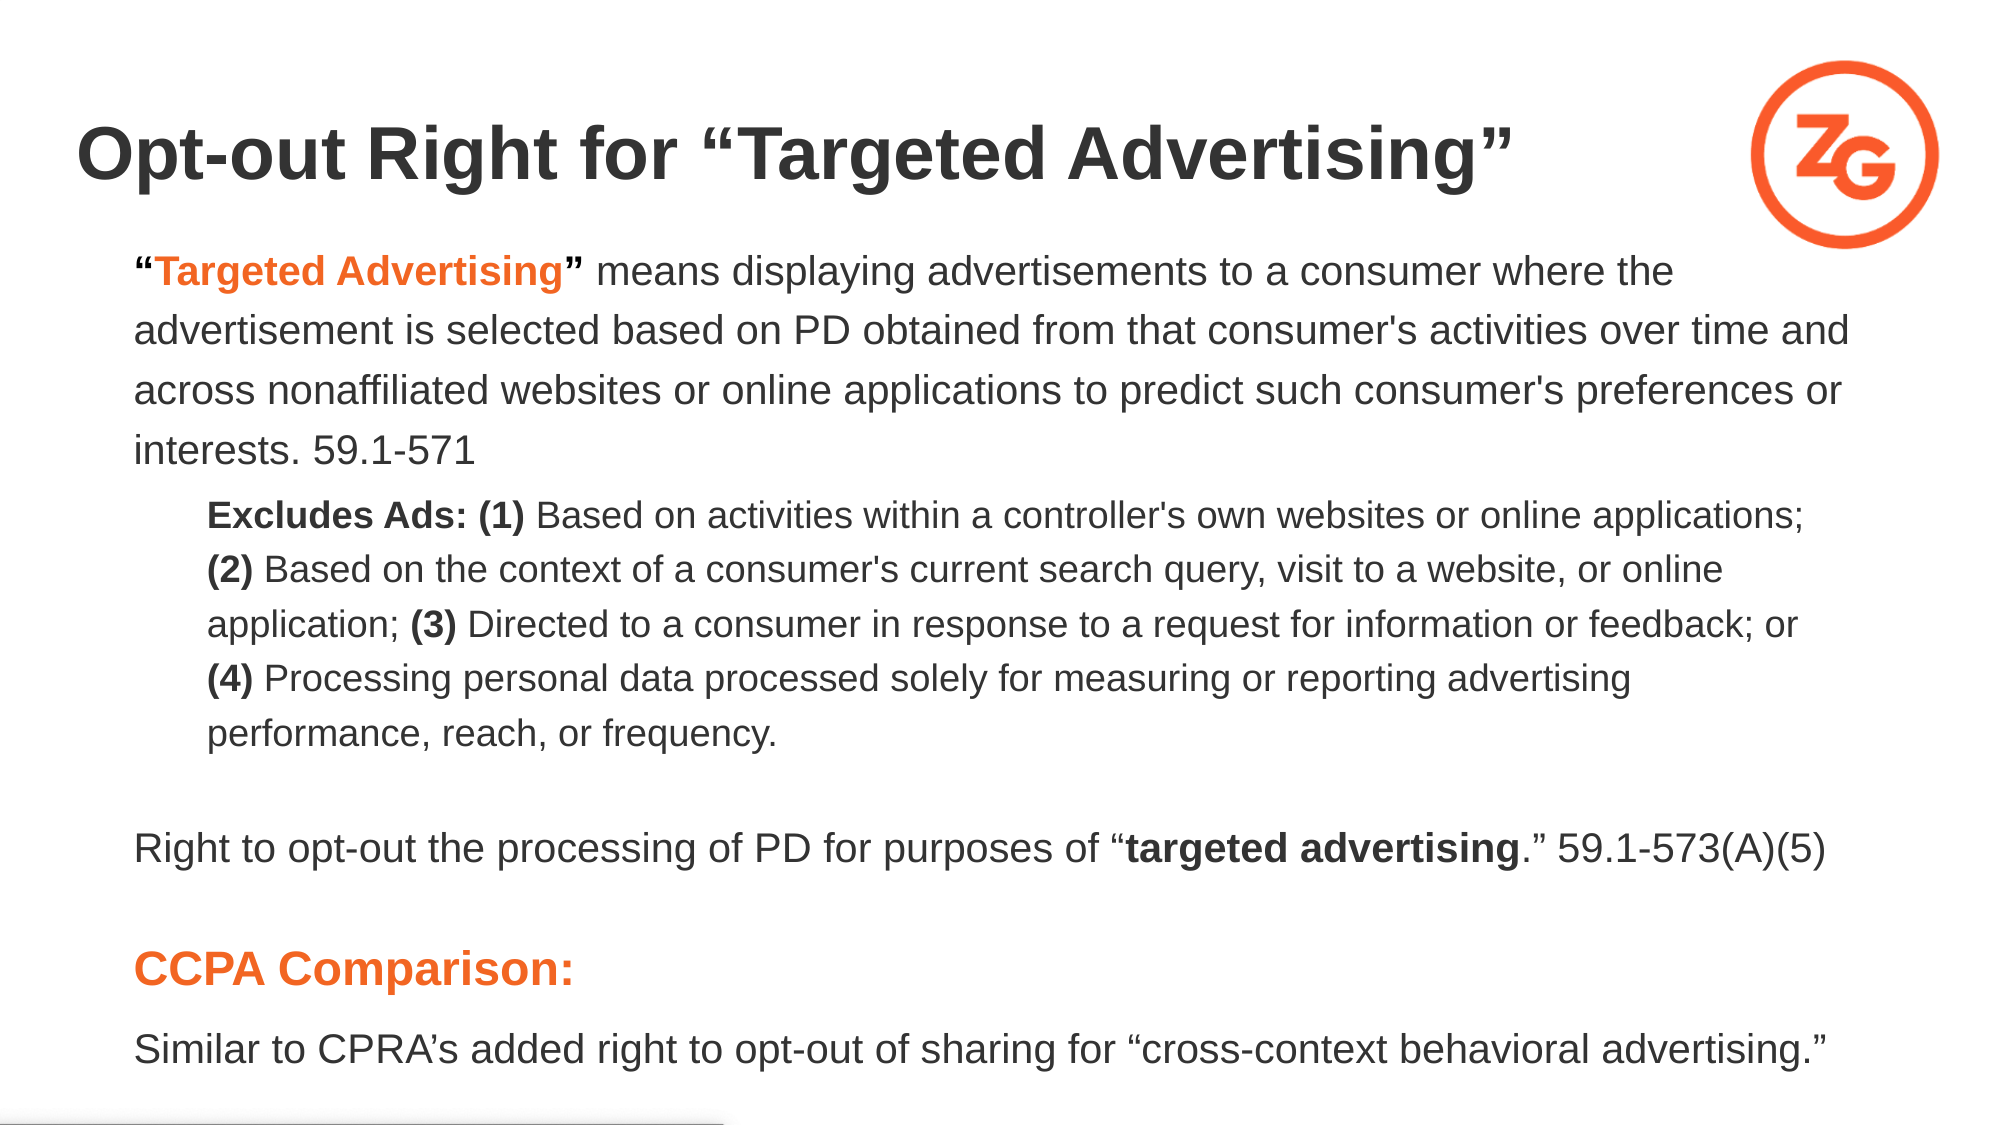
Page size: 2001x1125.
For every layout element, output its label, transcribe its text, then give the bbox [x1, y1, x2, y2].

title Opt-out Right for “Targeted Advertising” [60, 61, 1687, 250]
picture [0, 0, 2001, 1125]
list “Targeted Advertising” means displaying advertisements to a consumer where the advertisement is selected based on PD obtained from that consumer's activities over time and across nonaffiliated websites or online applications to predict such consumer's preferences or interests. 59.1-571 Excludes Ads: (1) Based on activities within a controller's own websites or online applications; (2) Based on the context of a consumer's current search query, visit to a website, or online application; (3) Directed to a consumer in response to a request for information or feedback; or (4) Processing personal data processed solely for measuring or reporting advertising performance, reach, or frequency. Right to opt-out the processing of PD for purposes of “targeted advertising.” 59.1-573(A)(5) CCPA Comparison: Similar to CPRA’s added right to opt-out of sharing for “cross-context behavioral advertising.” [118, 226, 1868, 1096]
